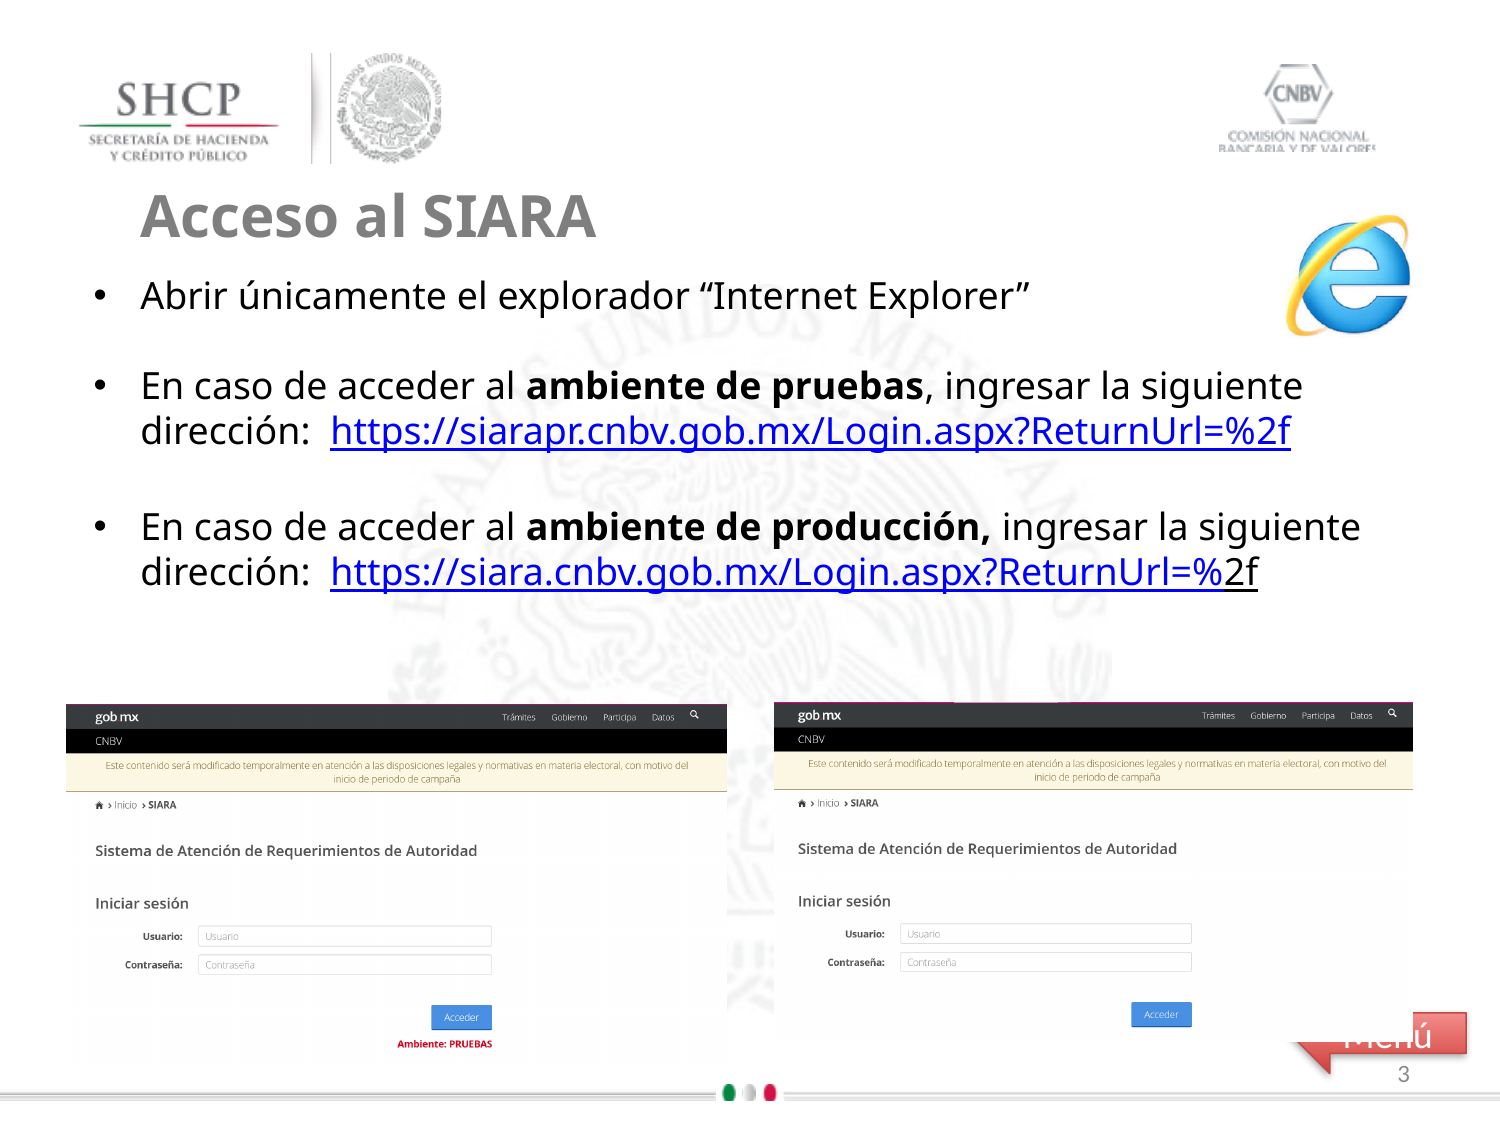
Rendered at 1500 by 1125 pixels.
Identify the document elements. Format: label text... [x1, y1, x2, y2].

picture [0, 1084, 1500, 1101]
picture [1218, 63, 1376, 152]
picture [78, 52, 442, 164]
text_box Abrir únicamente el explorador “Internet Explorer” En caso de acceder al ambiente de pruebas, ingresar la siguiente dirección: https://siarapr.cnbv.gob.mx/Login.aspx?ReturnUrl=%2f En caso de acceder al ambiente de producción, ingresar la siguiente dirección: https://siara.cnbv.gob.mx/Login.aspx?ReturnUrl=%2f [78, 264, 1413, 607]
text_box Menú [1306, 1012, 1467, 1075]
picture [66, 284, 1413, 1067]
picture [1284, 211, 1413, 340]
text_box Acceso al SIARA [125, 171, 612, 257]
slide_number 3 [1074, 1051, 1425, 1082]
